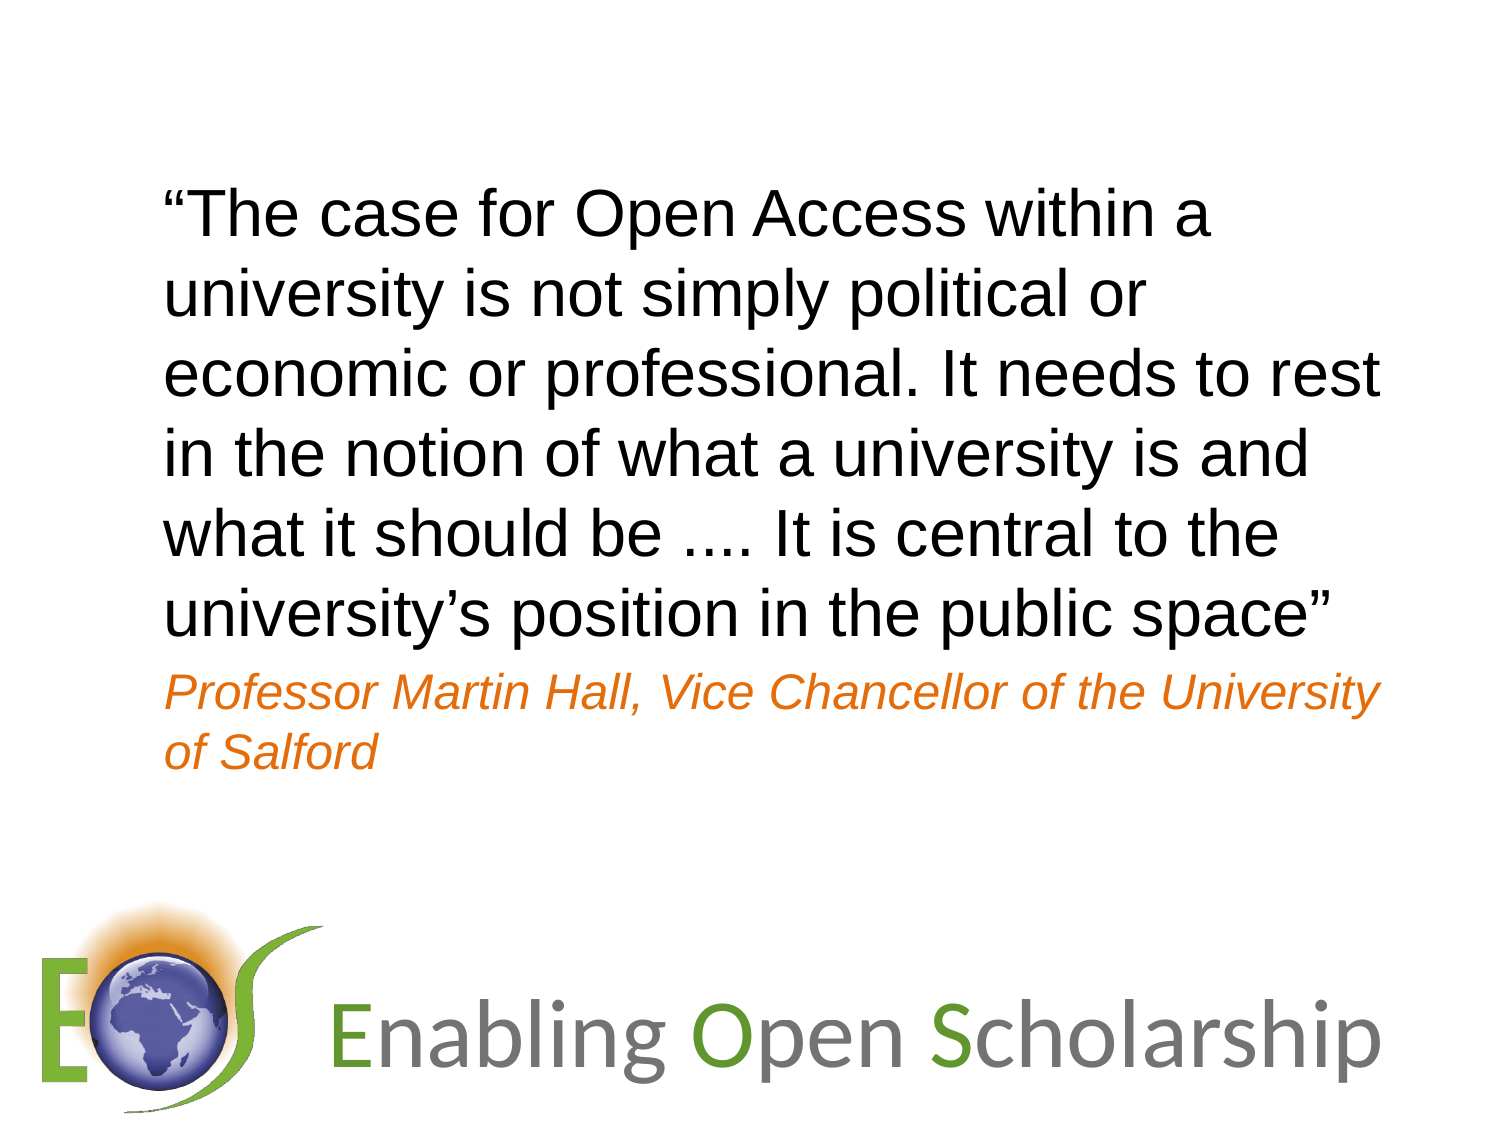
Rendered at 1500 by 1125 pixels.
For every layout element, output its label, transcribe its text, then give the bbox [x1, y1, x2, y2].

picture [24, 901, 338, 1125]
list “The case for Open Access within a university is not simply political or economic or professional. It needs to rest in the notion of what a university is and what it should be .... It is central to the university’s position in the public space” Professor Martin Hall, Vice Chancellor of the University of Salford [74, 162, 1426, 688]
